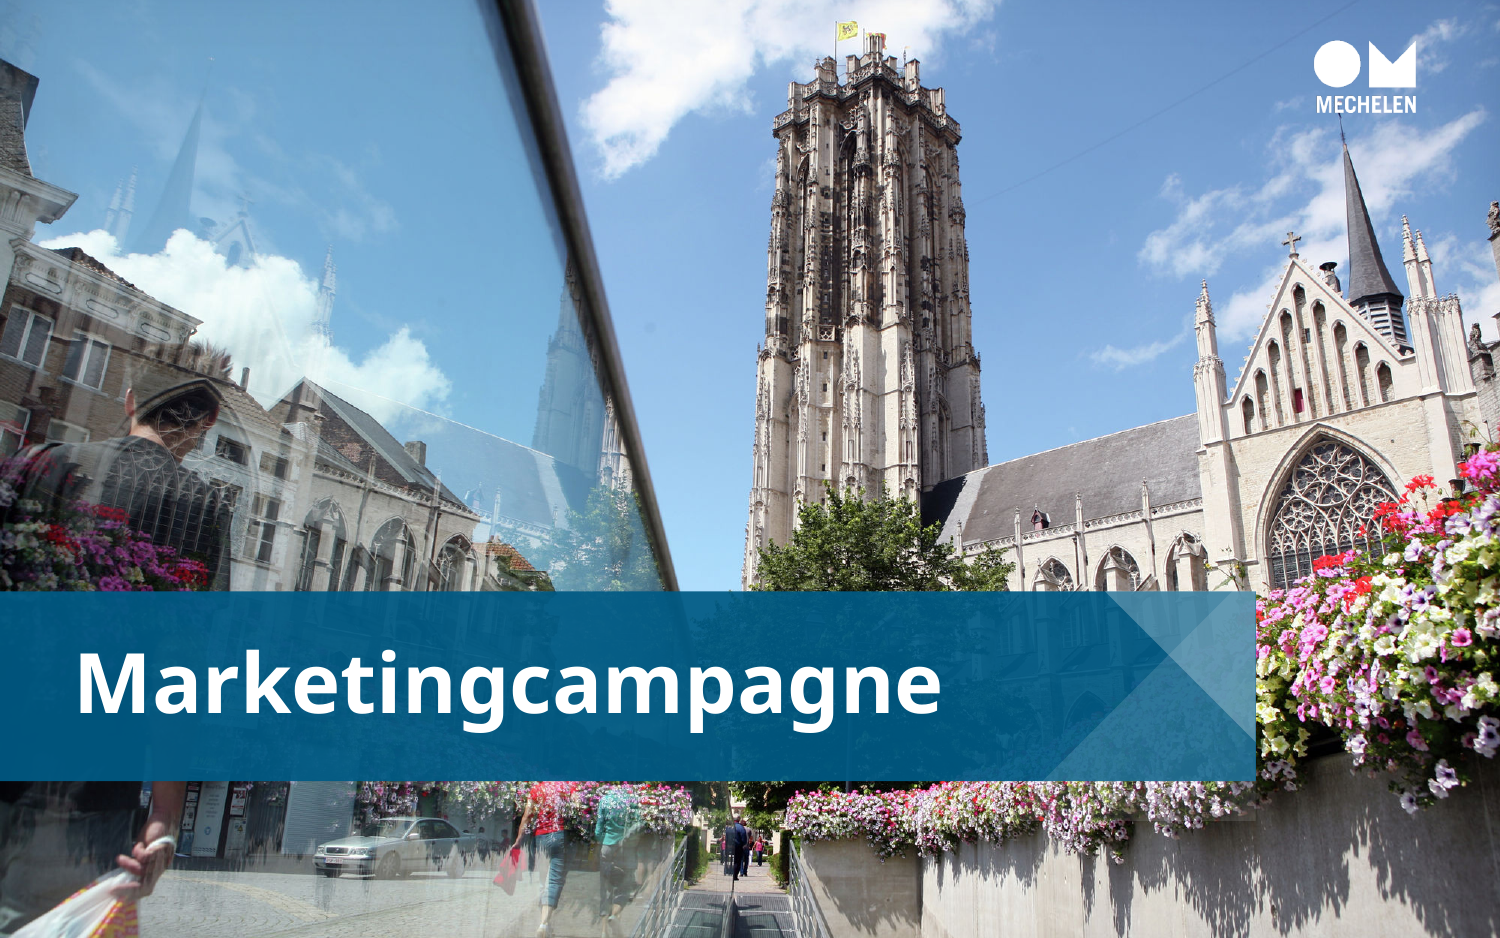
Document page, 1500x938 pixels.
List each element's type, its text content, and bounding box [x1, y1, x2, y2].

title Marketingcampagne [59, 591, 1257, 781]
picture [0, 0, 1500, 938]
